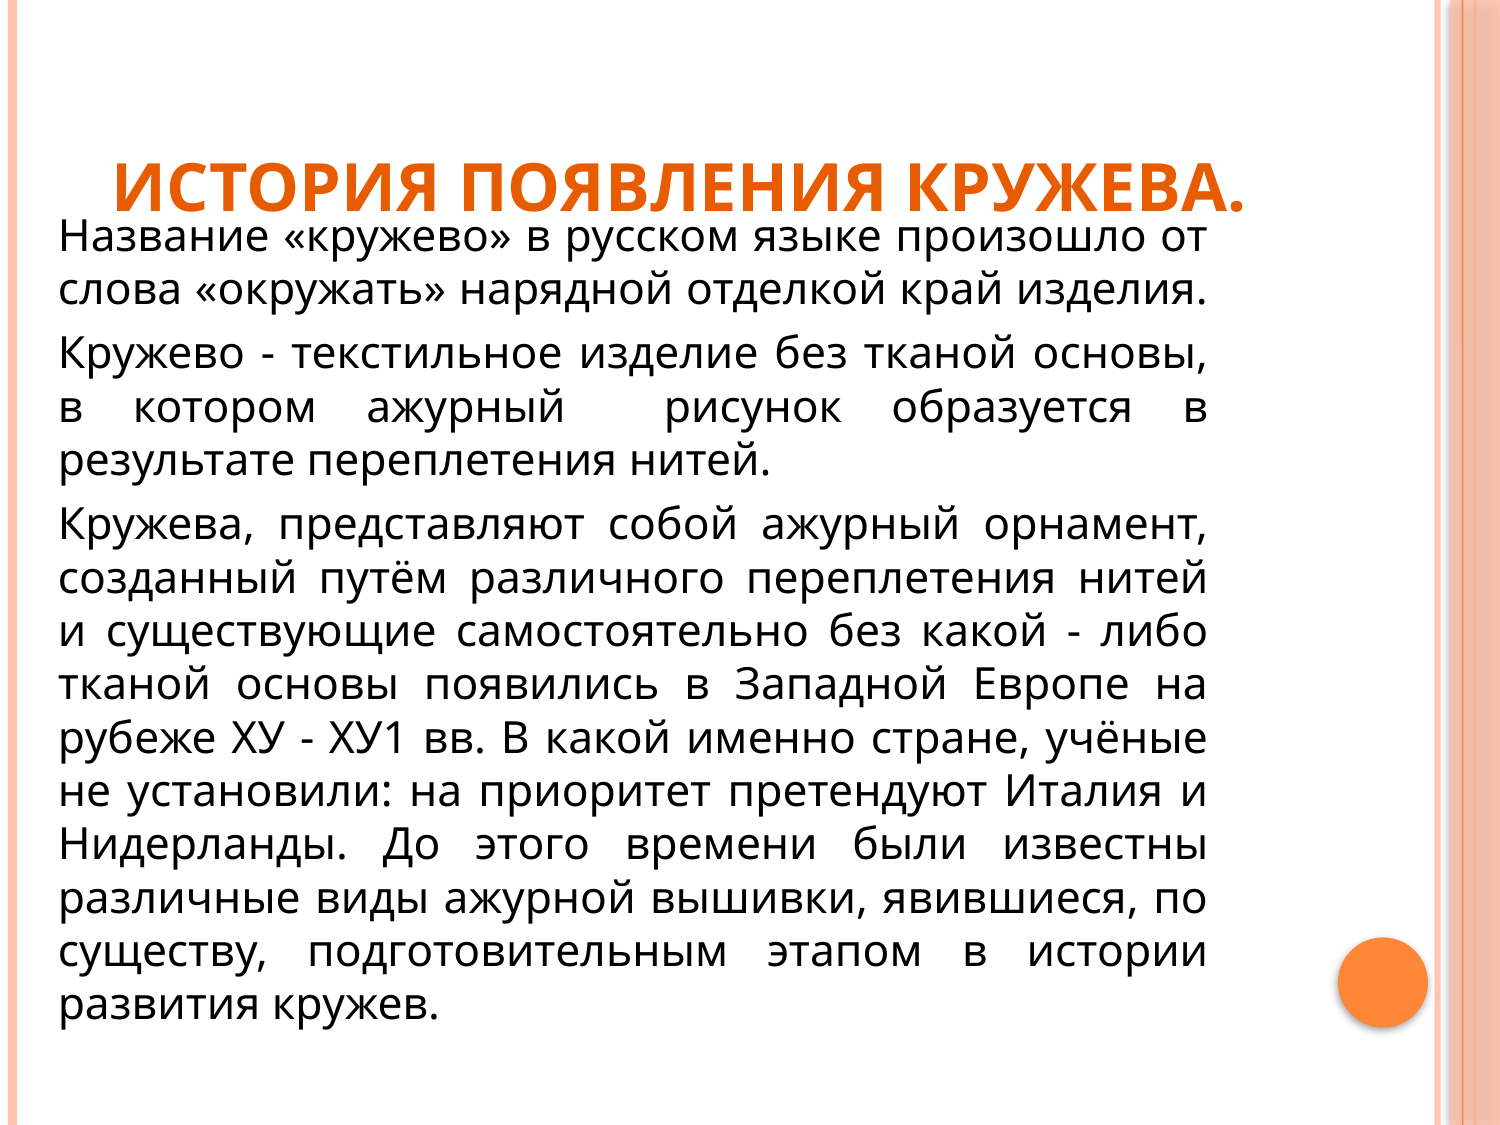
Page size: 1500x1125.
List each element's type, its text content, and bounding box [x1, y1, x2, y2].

title История появления кружева. [75, 45, 1300, 233]
list Название «кружево» в русском языке произошло от слова «окружать» нарядной отделкой край изделия. Кружево - текстильное изделие без тканой основы, в котором ажурный рисунок образуется в результате переплетения нитей. Кружева, представляют собой ажурный орнамент, созданный путём различного переплетения нитей и существующие самостоятельно без какой - либо тканой основы появились в Западной Европе на рубеже ХУ - ХУ1 вв. В какой именно стране, учёные не установили: на приоритет претендуют Италия и Нидерланды. До этого времени были известны различные виды ажурной вышивки, явившиеся, по существу, подготовительным этапом в истории развития кружев. [0, 199, 1225, 1062]
